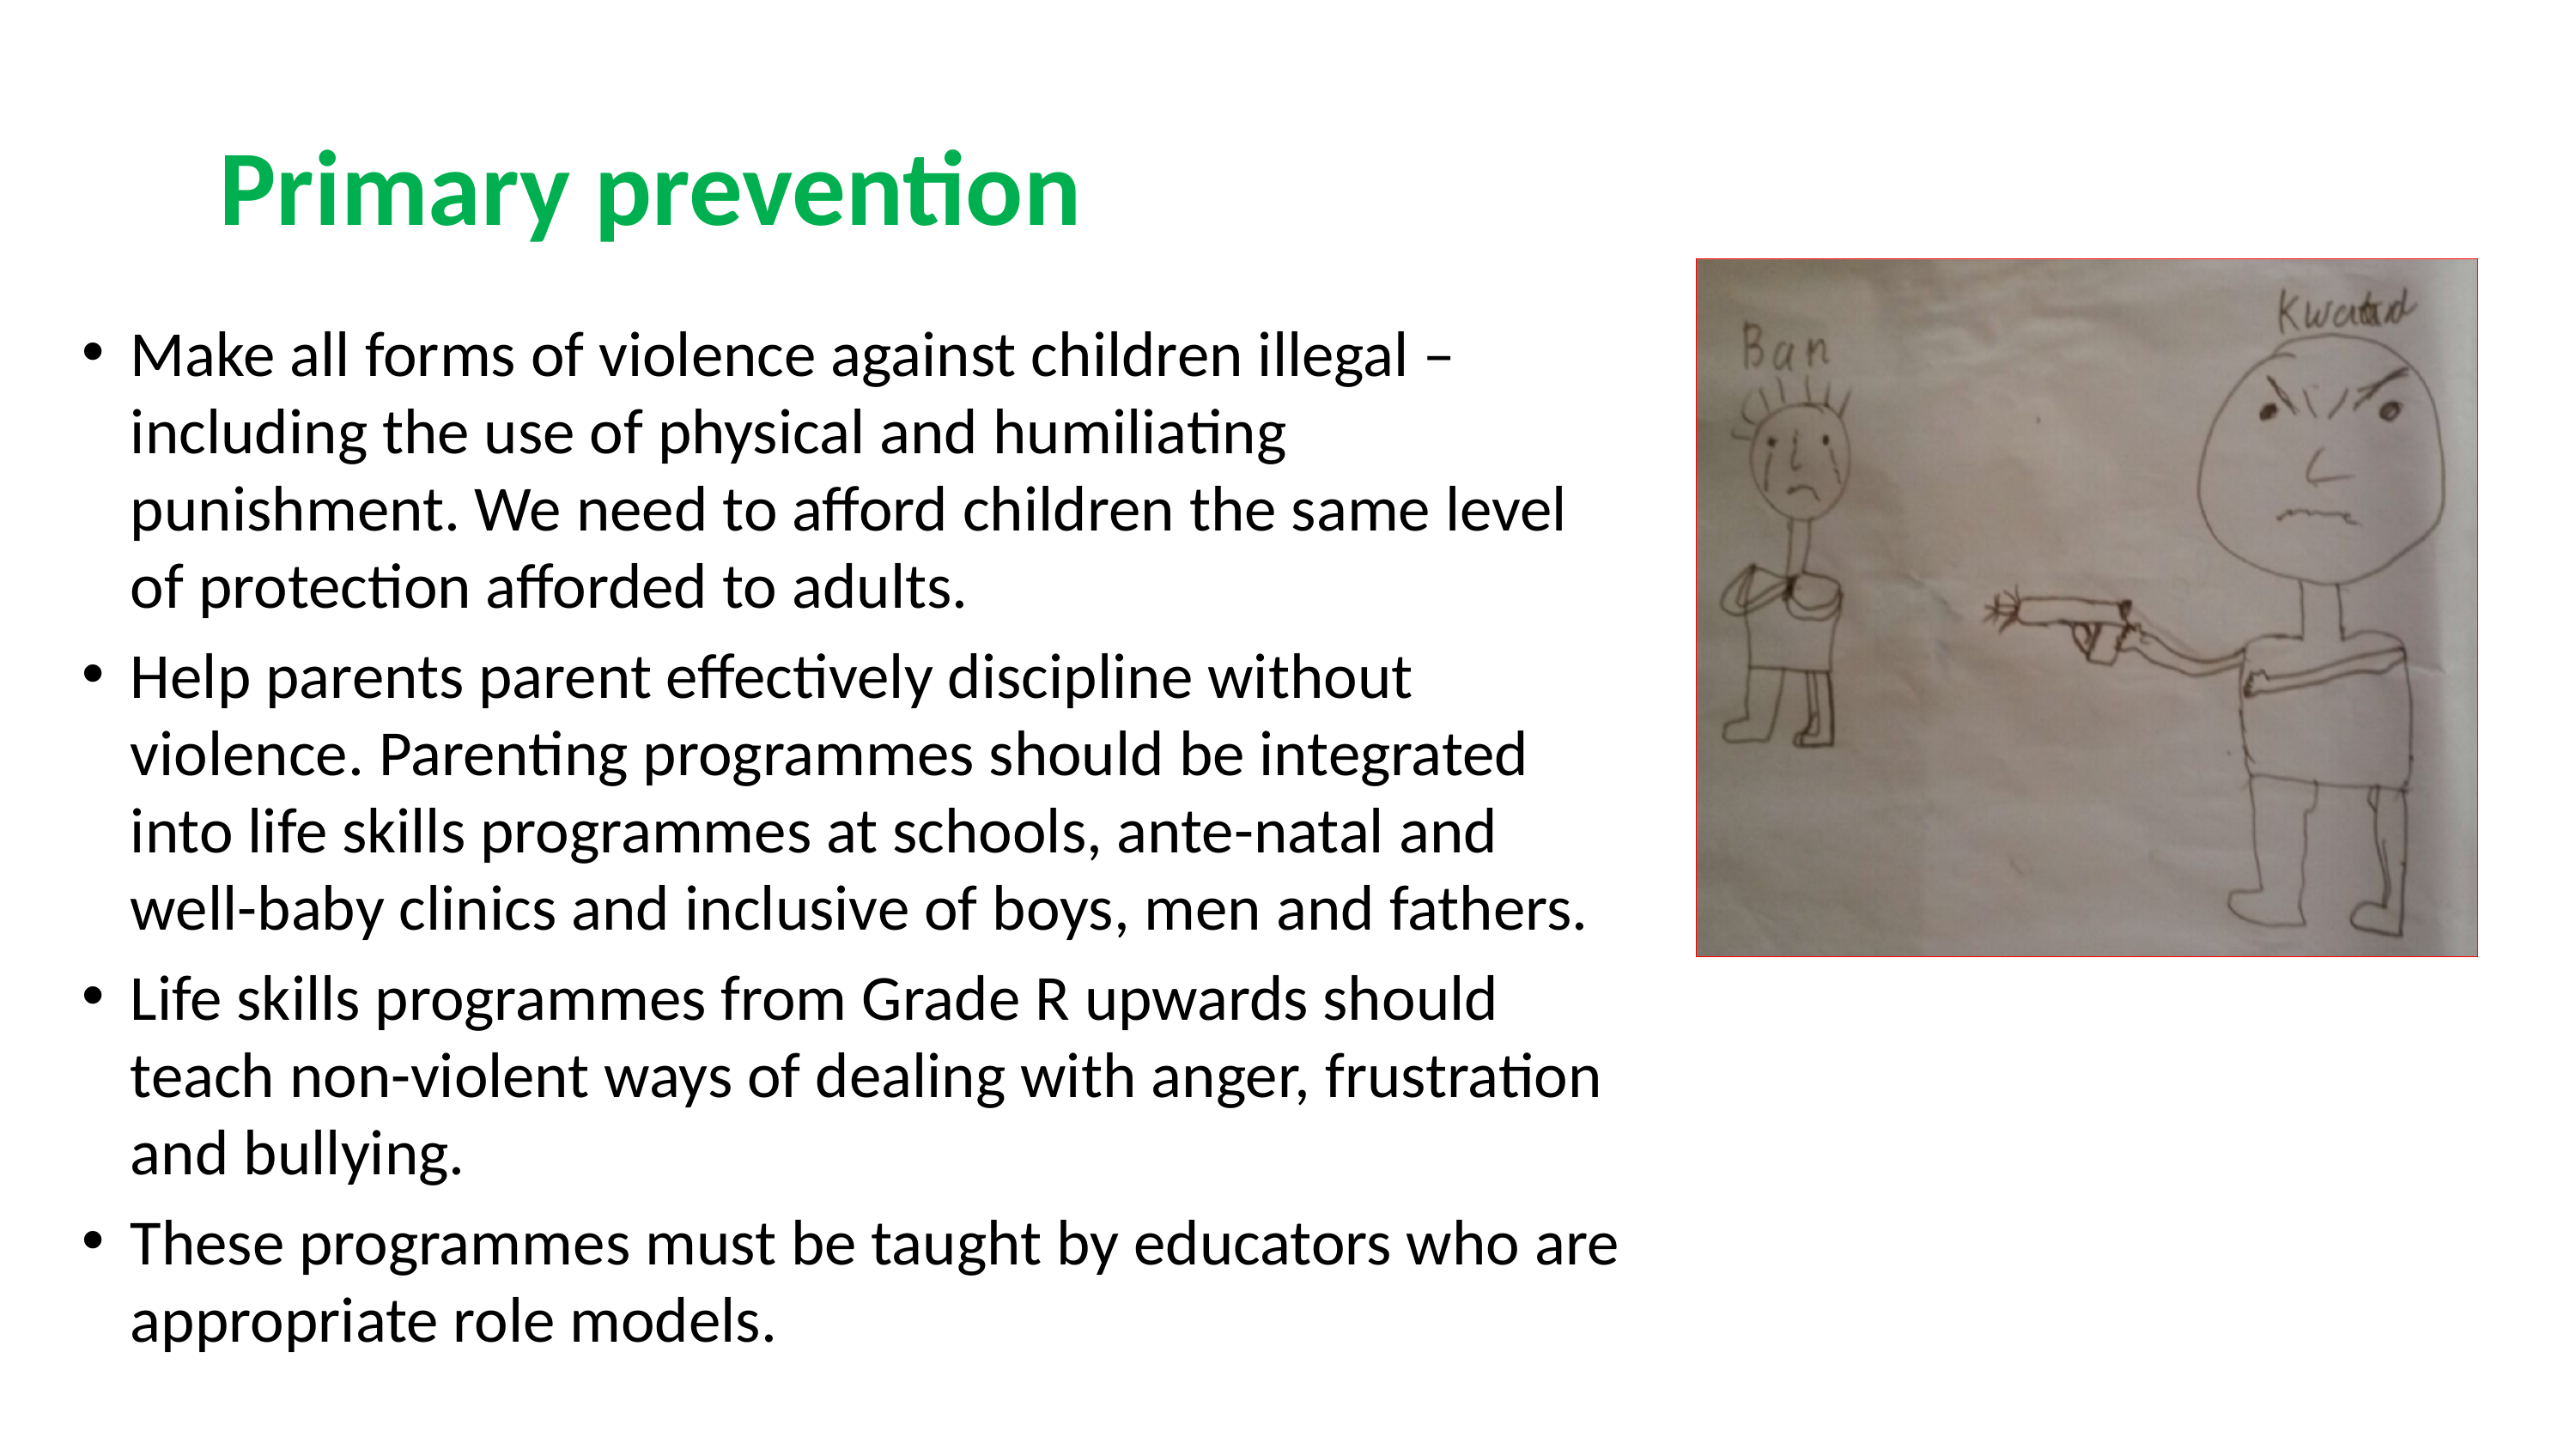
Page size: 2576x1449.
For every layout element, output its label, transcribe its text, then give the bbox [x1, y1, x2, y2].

title Primary prevention [70, 101, 1230, 264]
list Make all forms of violence against children illegal – including the use of physical and humiliating punishment. We need to afford children the same level of protection afforded to adults. Help parents parent effectively discipline without violence. Parenting programmes should be integrated into life skills programmes at schools, ante-natal and well-baby clinics and inclusive of boys, men and fathers. Life skills programmes from Grade R upwards should teach non-violent ways of dealing with anger, frustration and bullying. These programmes must be taught by educators who are appropriate role models. [69, 306, 1637, 1449]
picture [1695, 258, 2478, 957]
